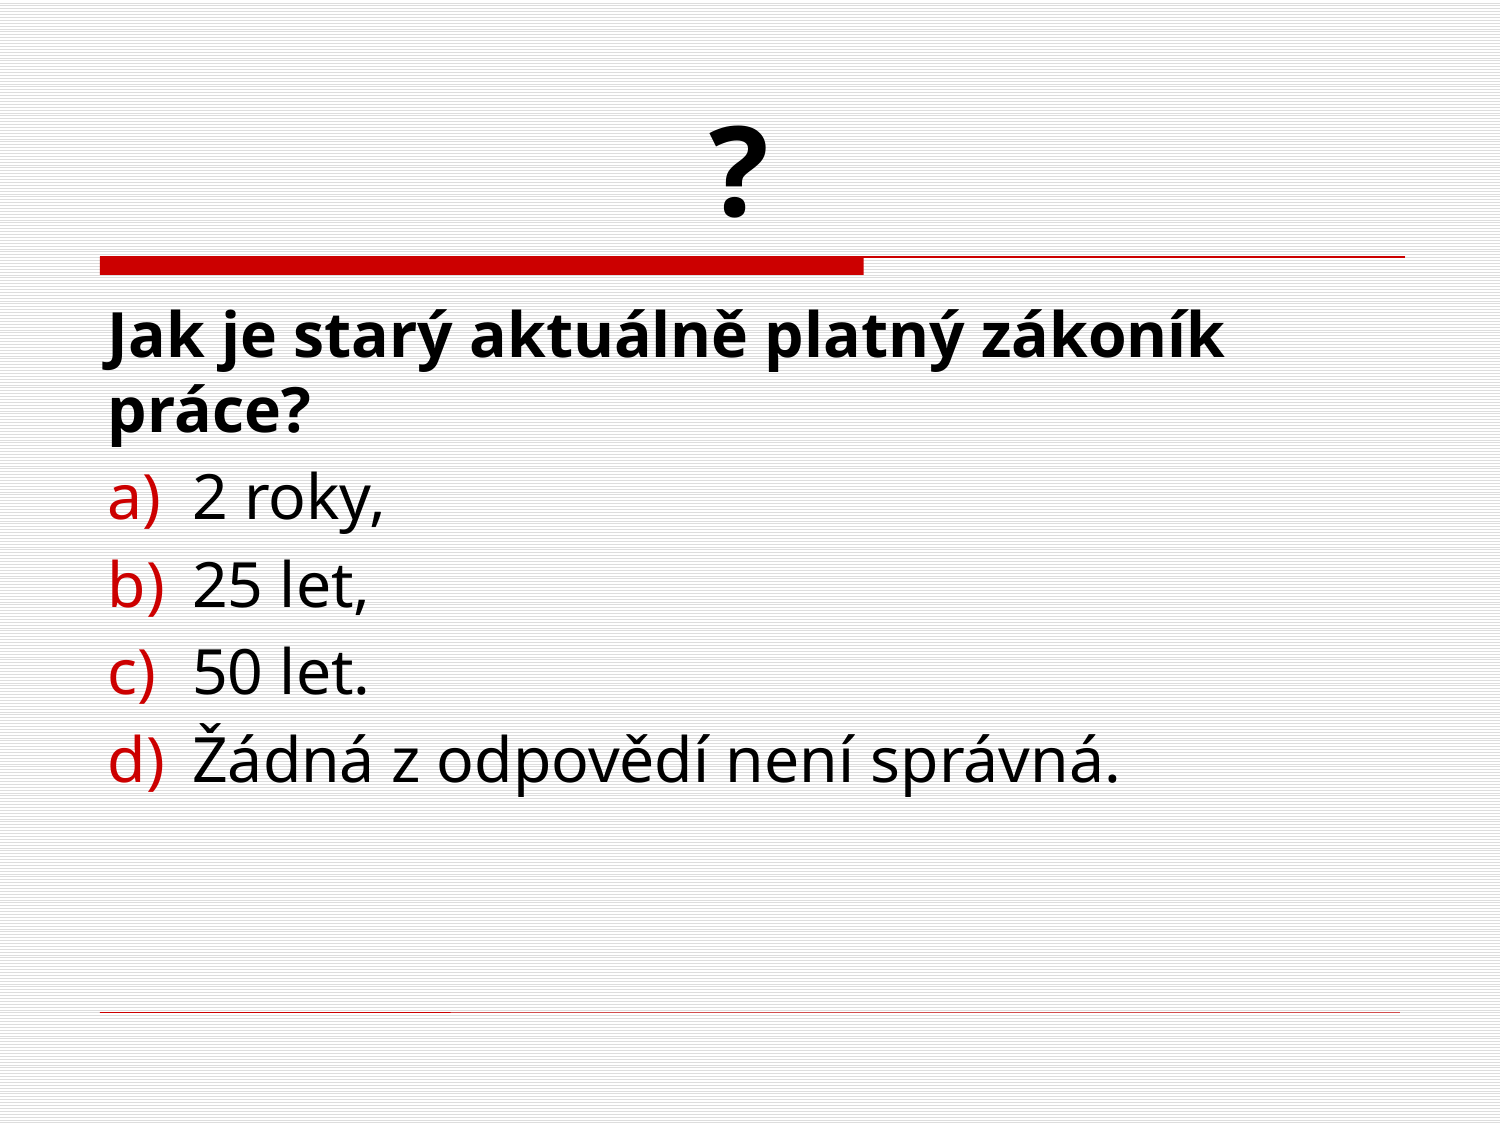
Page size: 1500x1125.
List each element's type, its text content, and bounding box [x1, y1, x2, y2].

title ? [94, 50, 1407, 250]
list Jak je starý aktuálně platný zákoník práce? 2 roky, 25 let, 50 let. Žádná z odpovědí není správná. [92, 287, 1406, 988]
